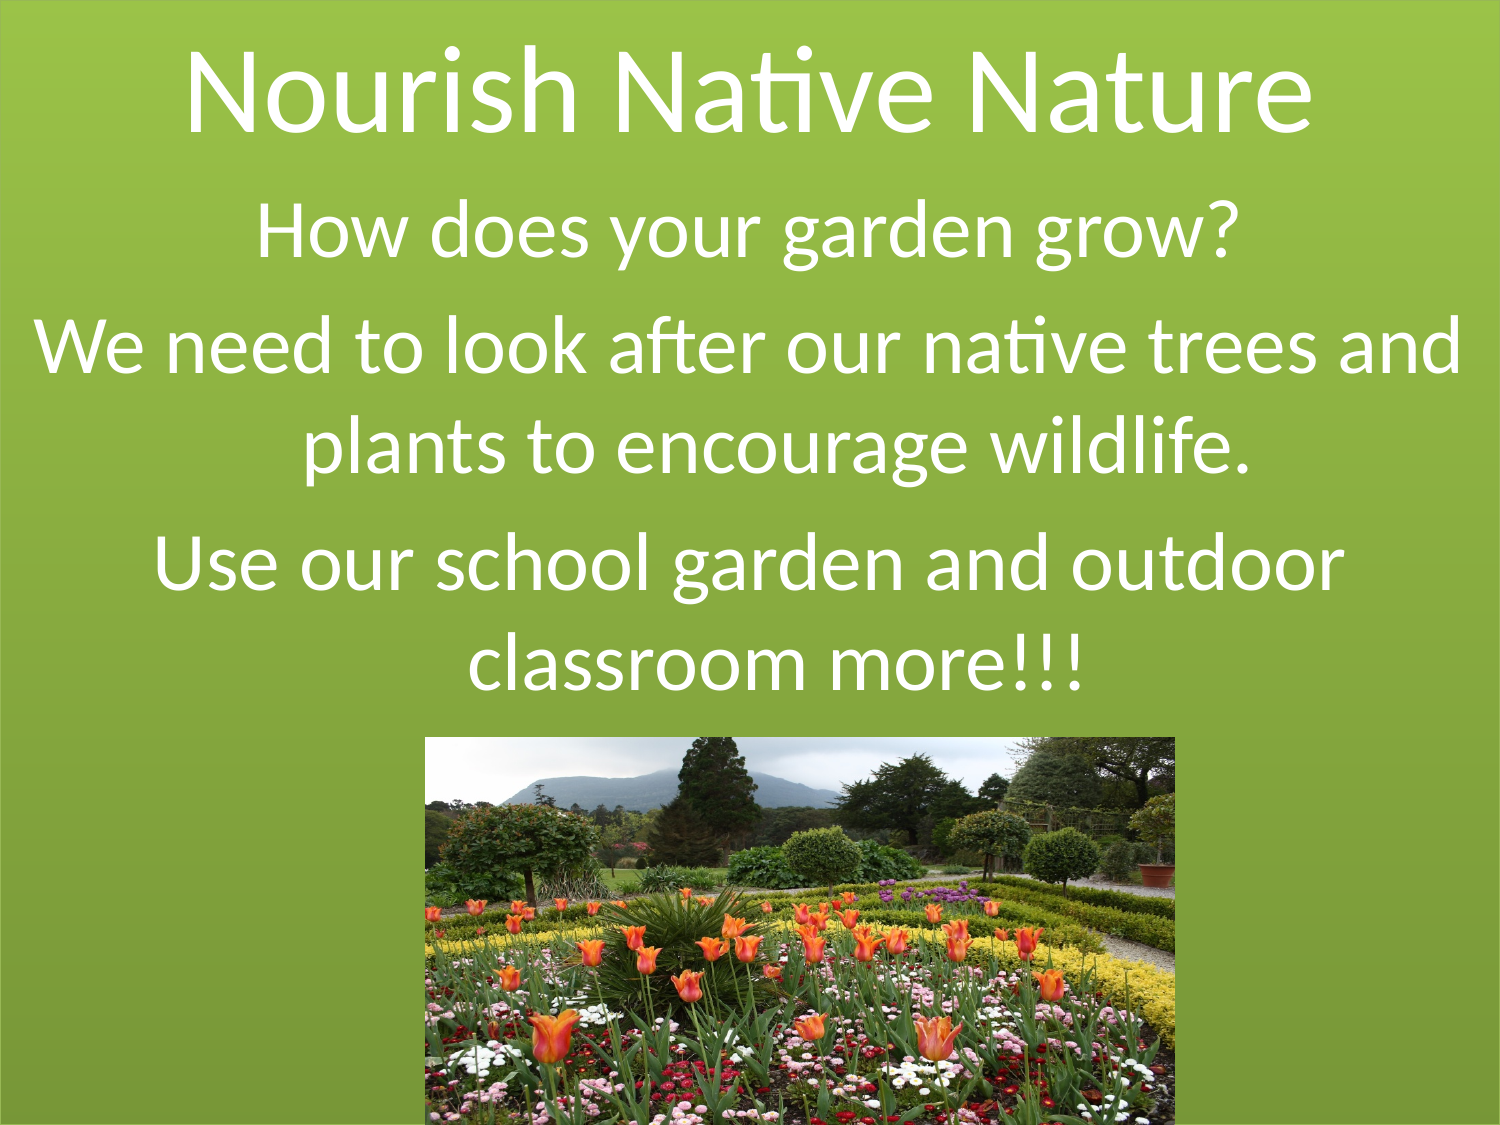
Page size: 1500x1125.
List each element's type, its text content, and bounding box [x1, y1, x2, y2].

picture [424, 737, 1176, 1125]
list Nourish Native Nature How does your garden grow? We need to look after our native trees and plants to encourage wildlife. Use our school garden and outdoor classroom more!!! [0, 0, 1500, 1125]
